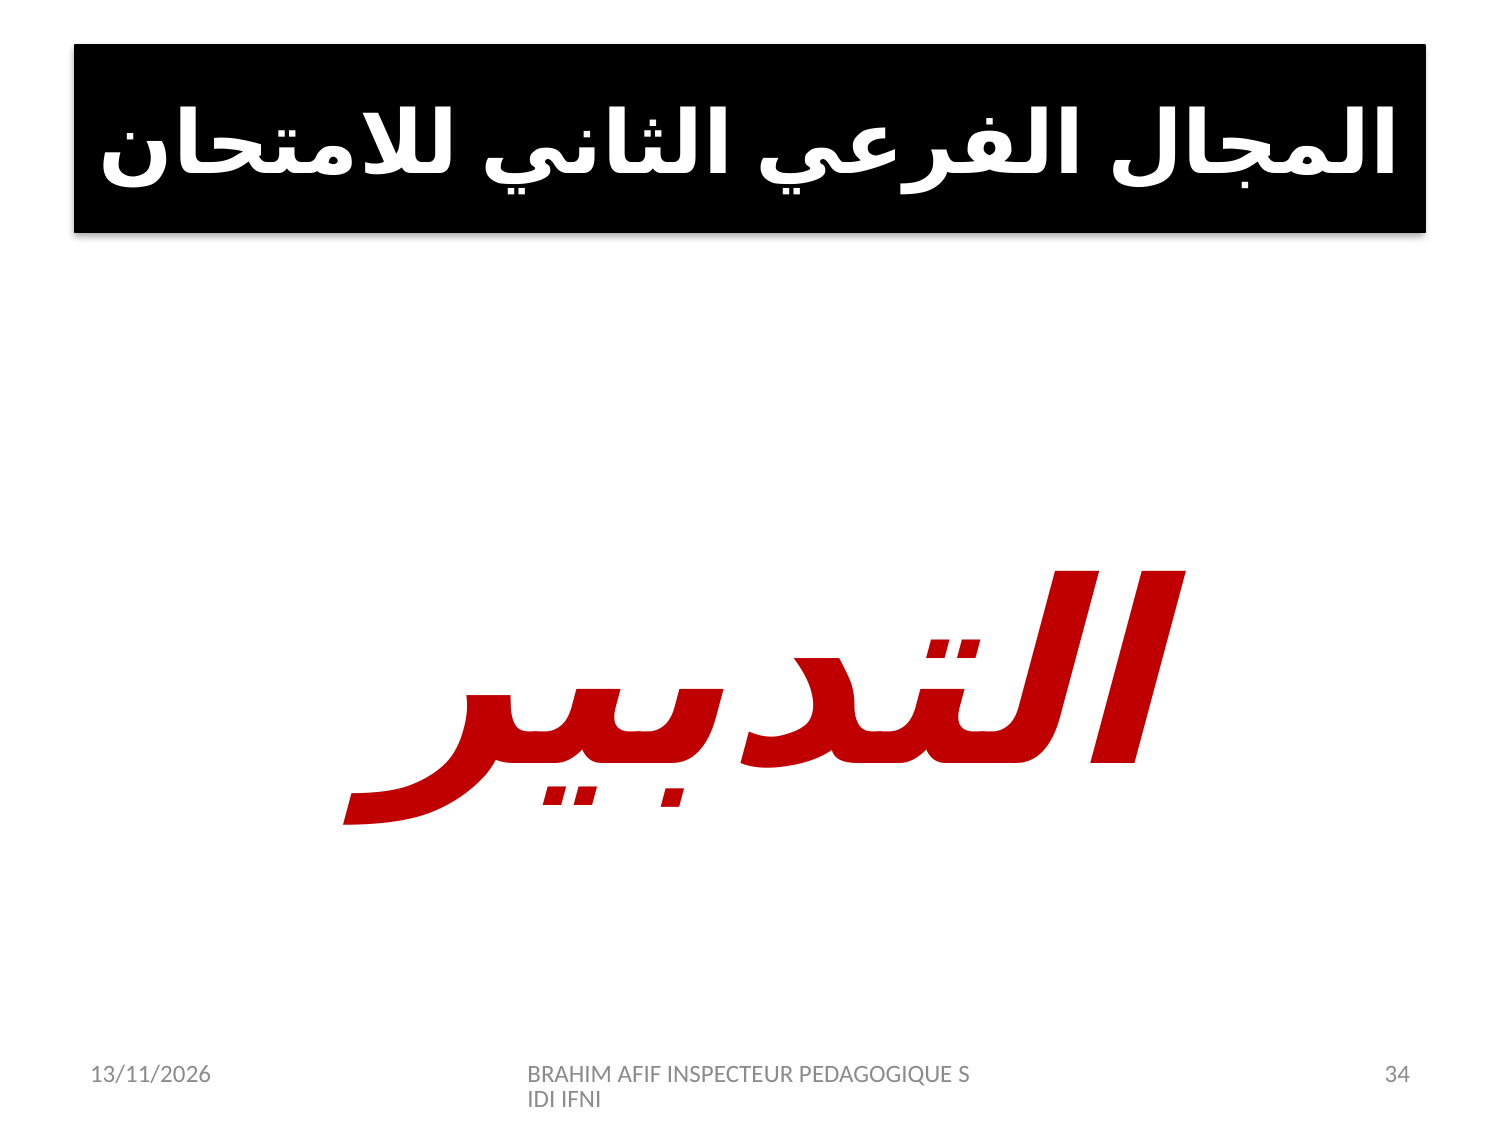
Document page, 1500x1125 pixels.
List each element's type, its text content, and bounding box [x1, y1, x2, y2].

title المجال الفرعي الثاني للامتحان [74, 44, 1426, 233]
list التدبير [88, 503, 1439, 823]
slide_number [75, 1042, 425, 1103]
footer BRAHIM AFIF INSPECTEUR PEDAGOGIQUE SIDI IFNI [512, 1042, 988, 1103]
slide_number 34 [1074, 1042, 1425, 1103]
